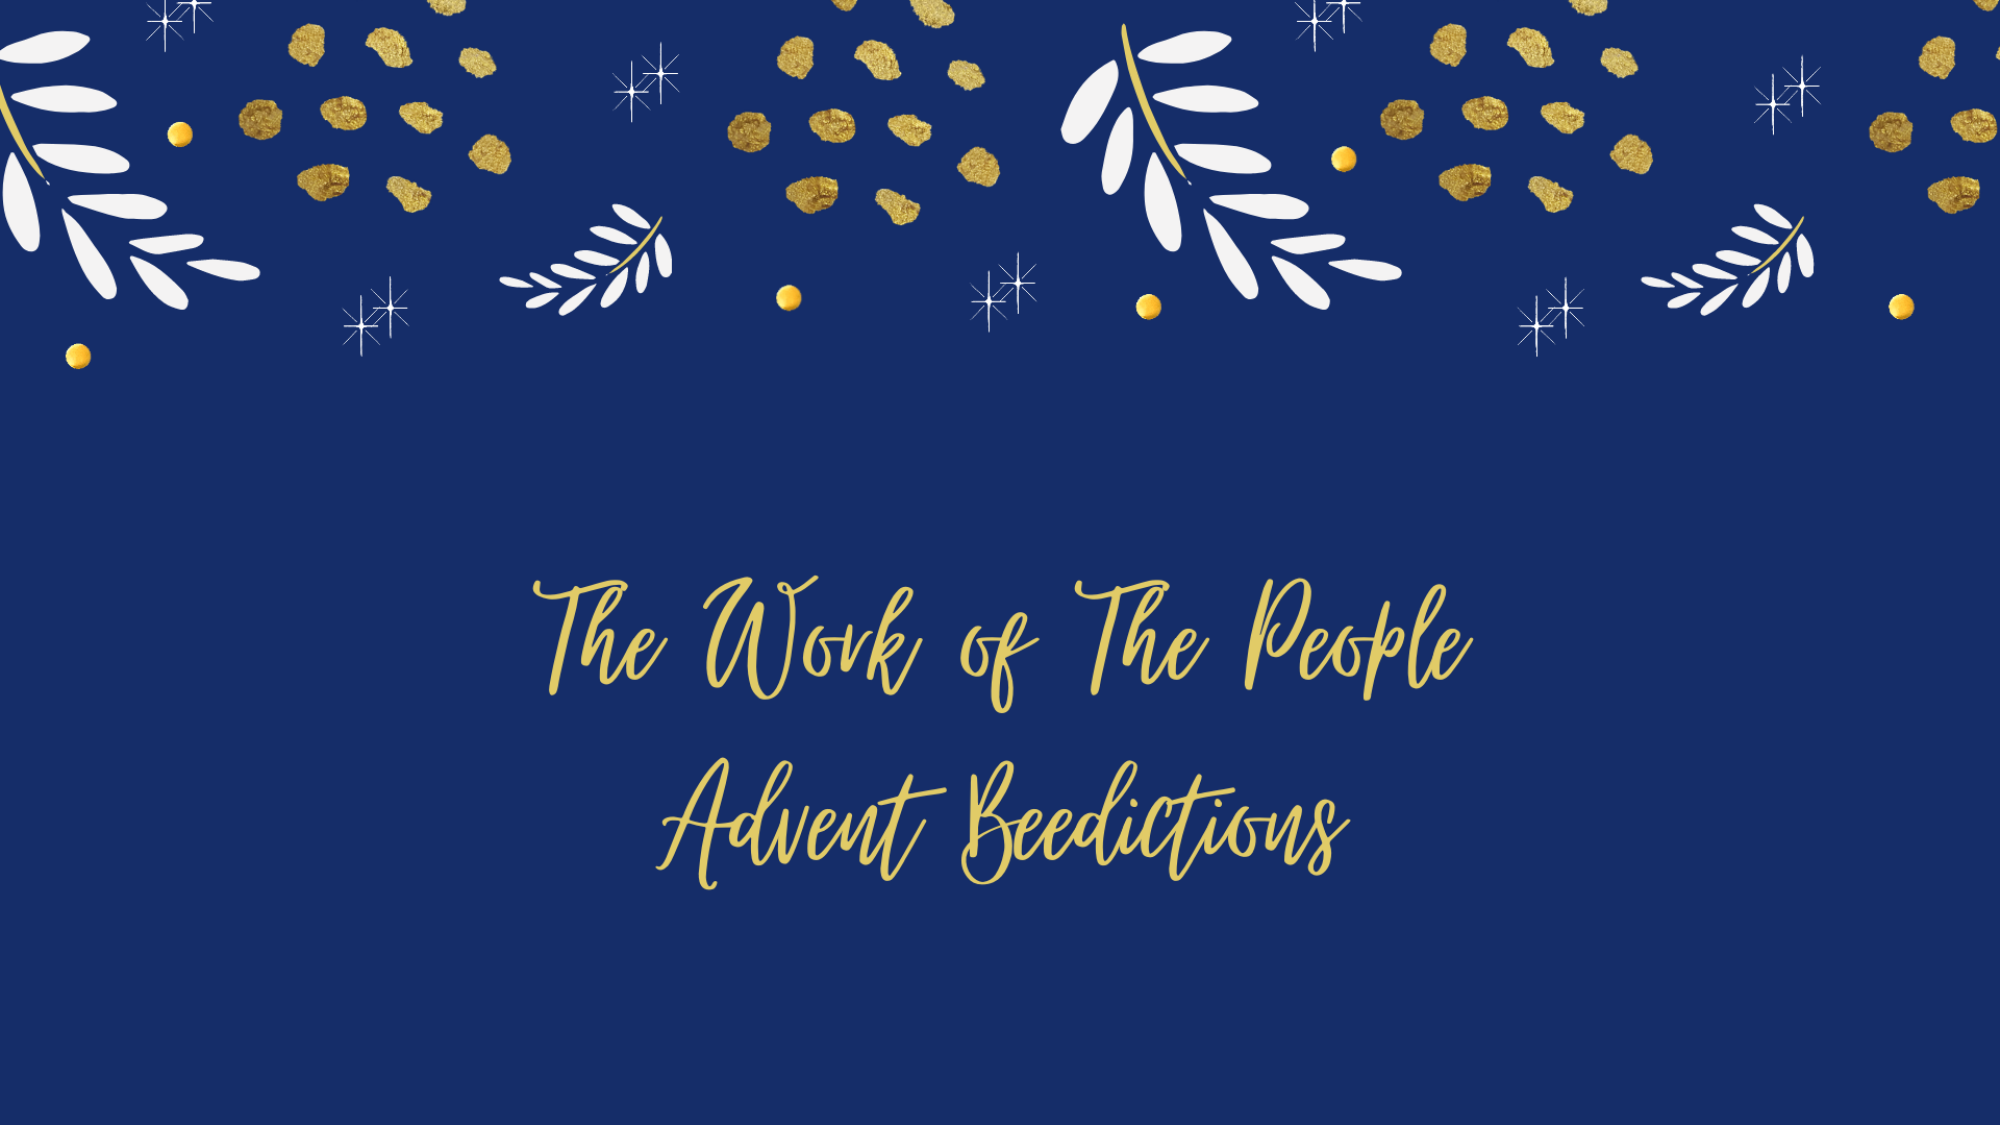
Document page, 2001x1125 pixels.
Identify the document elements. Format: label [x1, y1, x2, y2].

list [0, 0, 2000, 1125]
